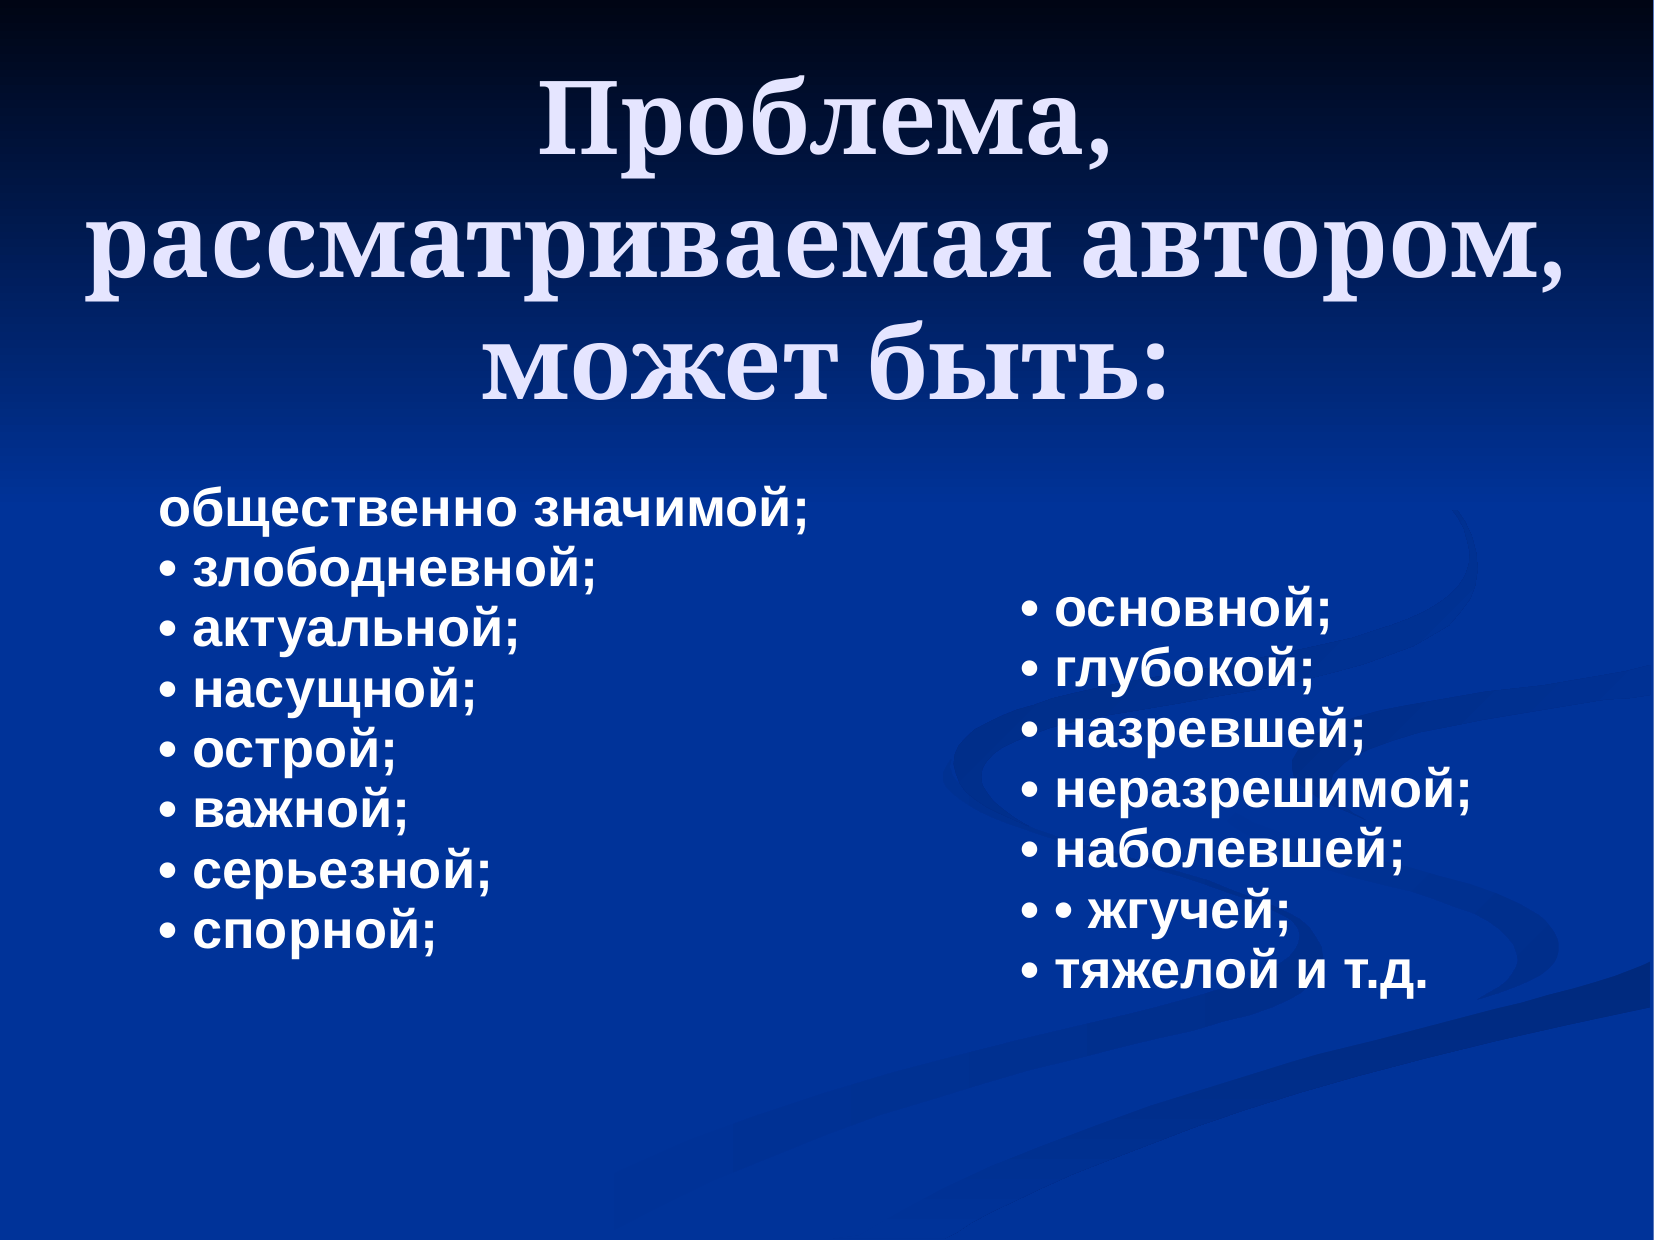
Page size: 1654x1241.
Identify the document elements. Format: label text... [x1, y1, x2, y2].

text_box общественно значимой; • злободневной; • актуальной; • насущной; • острой; • важной; • серьезной; • спорной; [141, 343, 884, 970]
title Проблема, рассматриваемая автором, может быть: [82, 123, 1571, 349]
text_box • основной; • глубокой; • назревшей; • неразрешимой; • наболевшей; • • жгучей; • тяжелой и т.д. [1003, 263, 1616, 1010]
